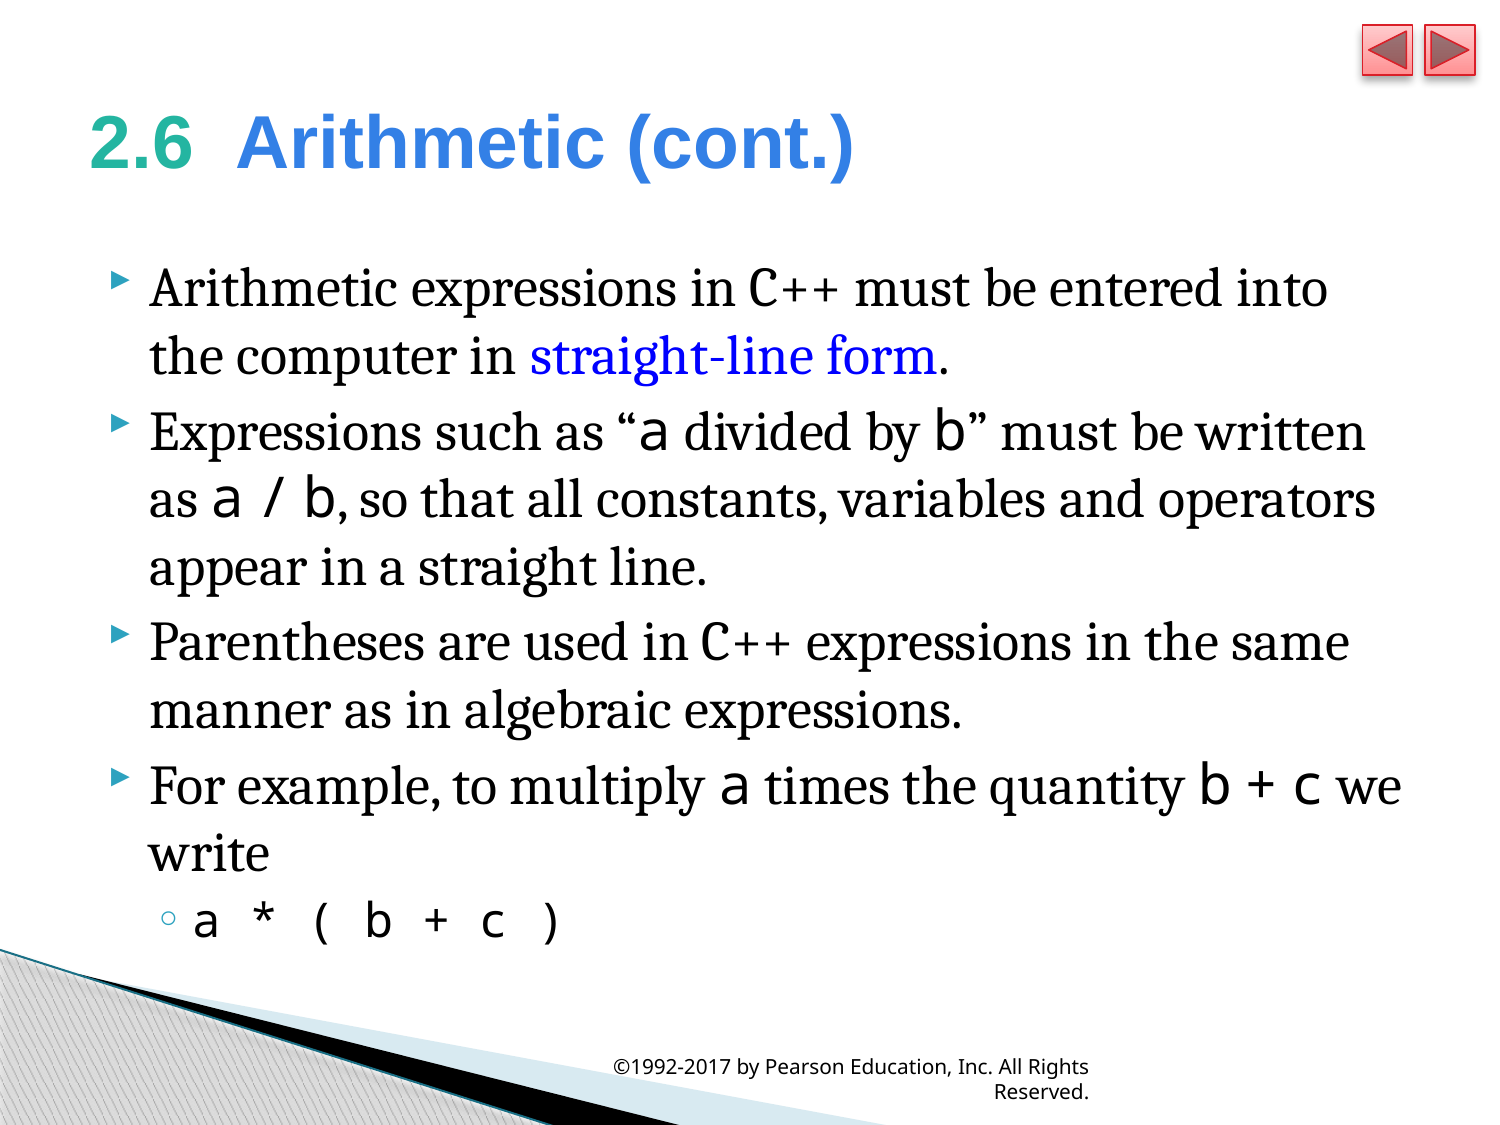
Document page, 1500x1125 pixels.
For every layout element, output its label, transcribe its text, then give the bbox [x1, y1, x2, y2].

list Arithmetic expressions in C++ must be entered into the computer in straight-line form. Expressions such as “a divided by b” must be written as a / b, so that all constants, variables and operators appear in a straight line. Parentheses are used in C++ expressions in the same manner as in algebraic expressions. For example, to multiply a times the quantity b + c we write a * ( b + c ) [75, 242, 1425, 986]
title 2.6 Arithmetic (cont.) [75, 45, 1425, 233]
footer ©1992-2017 by Pearson Education, Inc. All Rights Reserved. [537, 1051, 1105, 1112]
